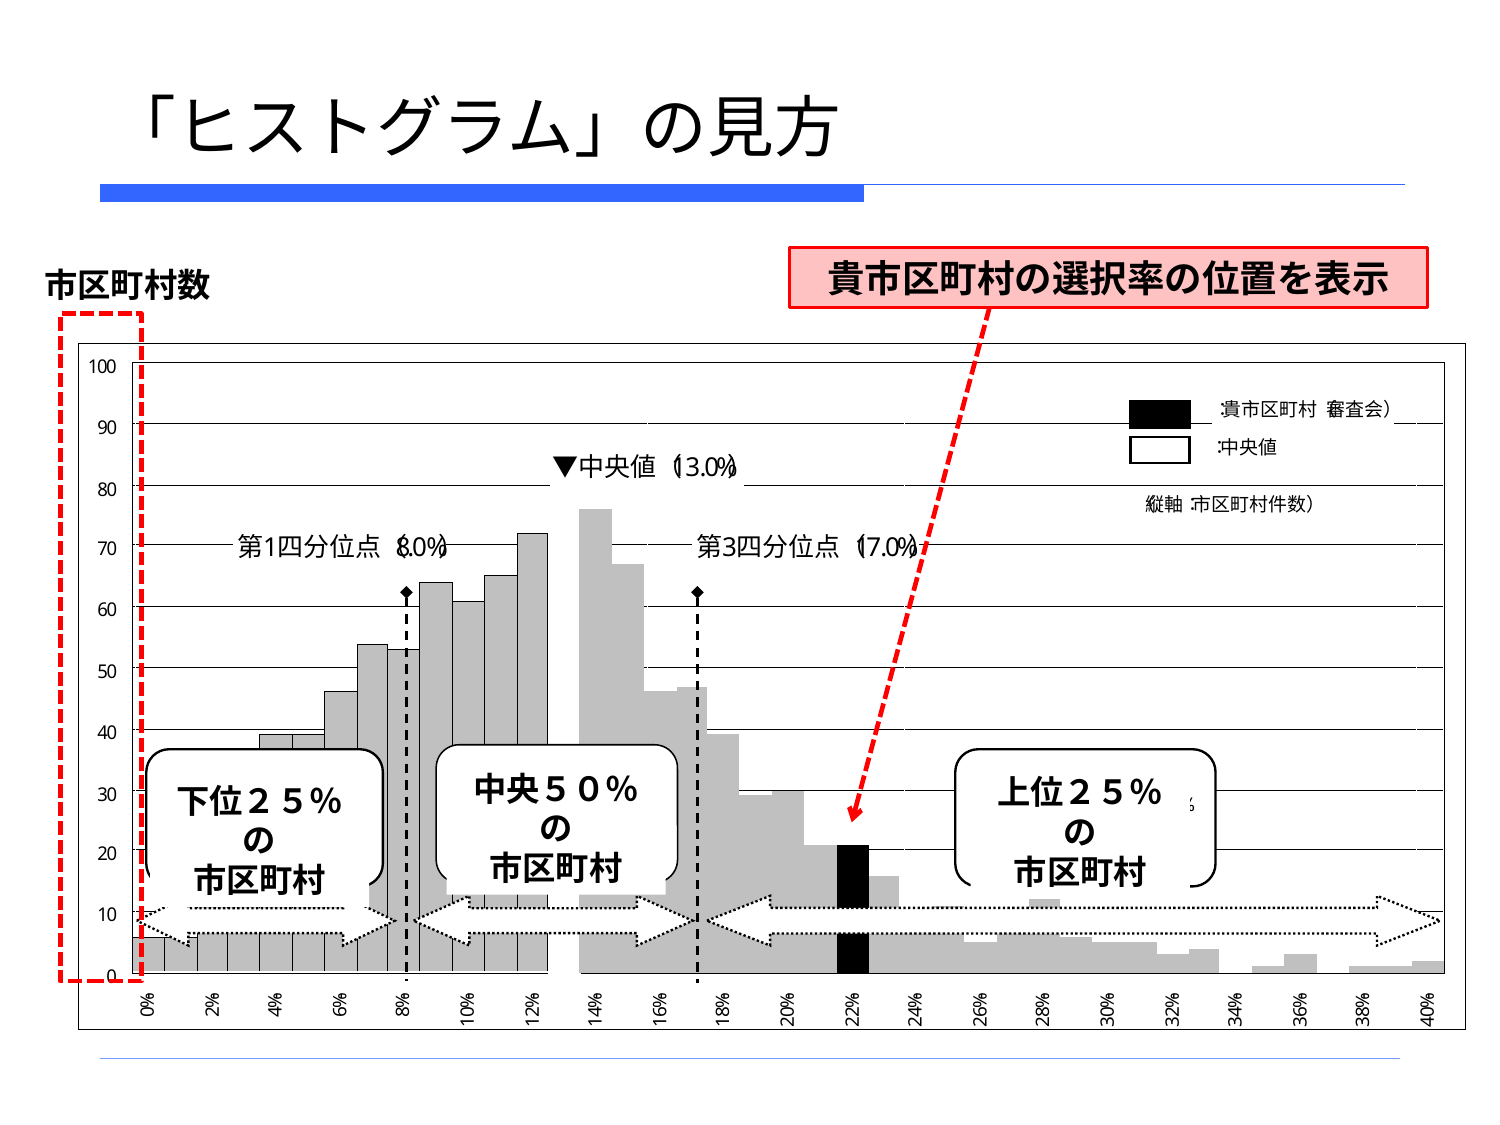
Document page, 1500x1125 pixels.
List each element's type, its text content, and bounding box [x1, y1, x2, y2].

picture [64, 329, 1480, 1042]
text_box 市区町村数 [29, 256, 226, 312]
text_box 貴市区町村の選択率の位置を表示 [789, 247, 1428, 308]
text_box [851, 306, 990, 823]
text_box [58, 312, 143, 334]
title 「ヒストグラム」の見方 [93, 49, 1407, 173]
